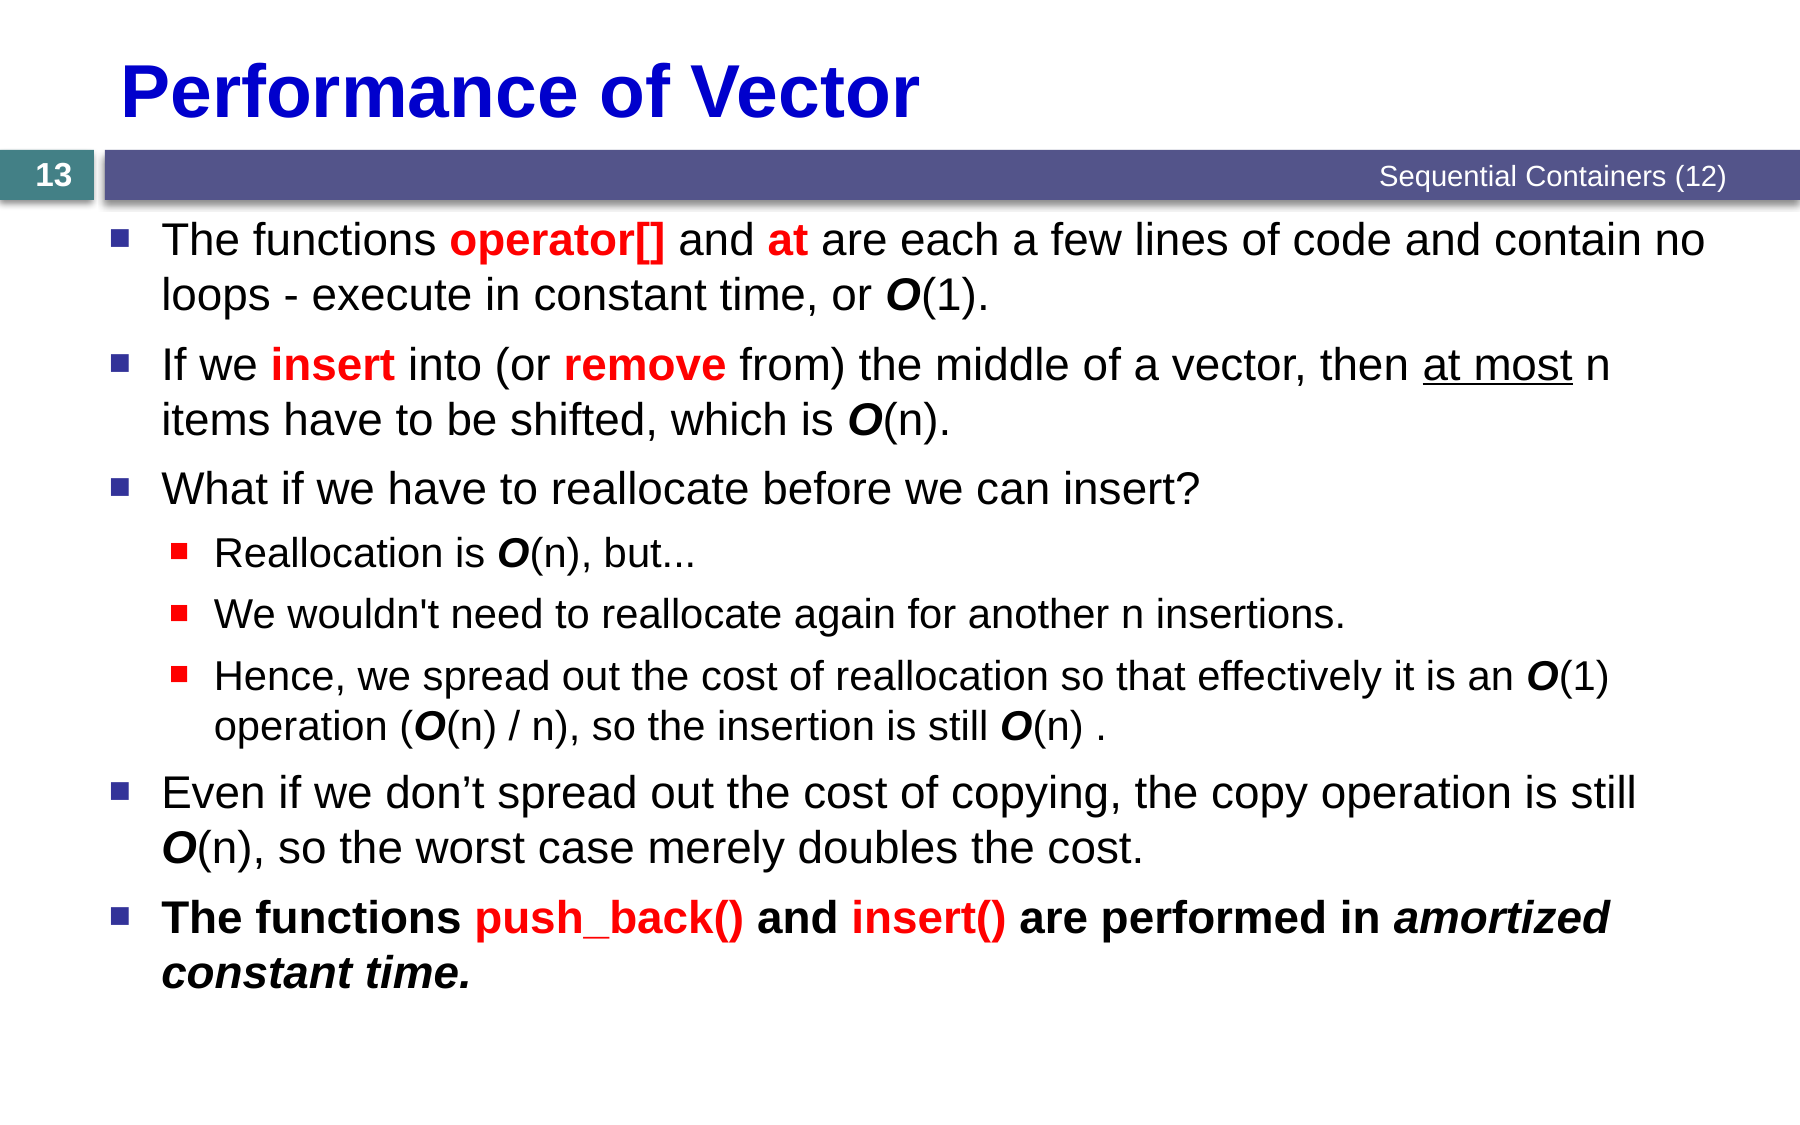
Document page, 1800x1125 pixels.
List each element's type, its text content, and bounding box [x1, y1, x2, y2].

slide_number 13 [0, 150, 108, 196]
list The functions operator[] and at are each a few lines of code and contain no loops - execute in constant time, or O(1). If we insert into (or remove from) the middle of a vector, then at most n items have to be shifted, which is O(n). What if we have to reallocate before we can insert? Reallocation is O(n), but... We wouldn't need to reallocate again for another n insertions. Hence, we spread out the cost of reallocation so that effectively it is an O(1) operation (O(n) / n), so the insertion is still O(n) . Even if we don’t spread out the cost of copying, the copy operation is still O(n), so the worst case merely doubles the cost. The functions push_back() and insert() are performed in amortized constant time. [93, 202, 1743, 1082]
title Performance of Vector [105, 27, 1743, 149]
footer Sequential Containers (12) [675, 149, 1743, 202]
